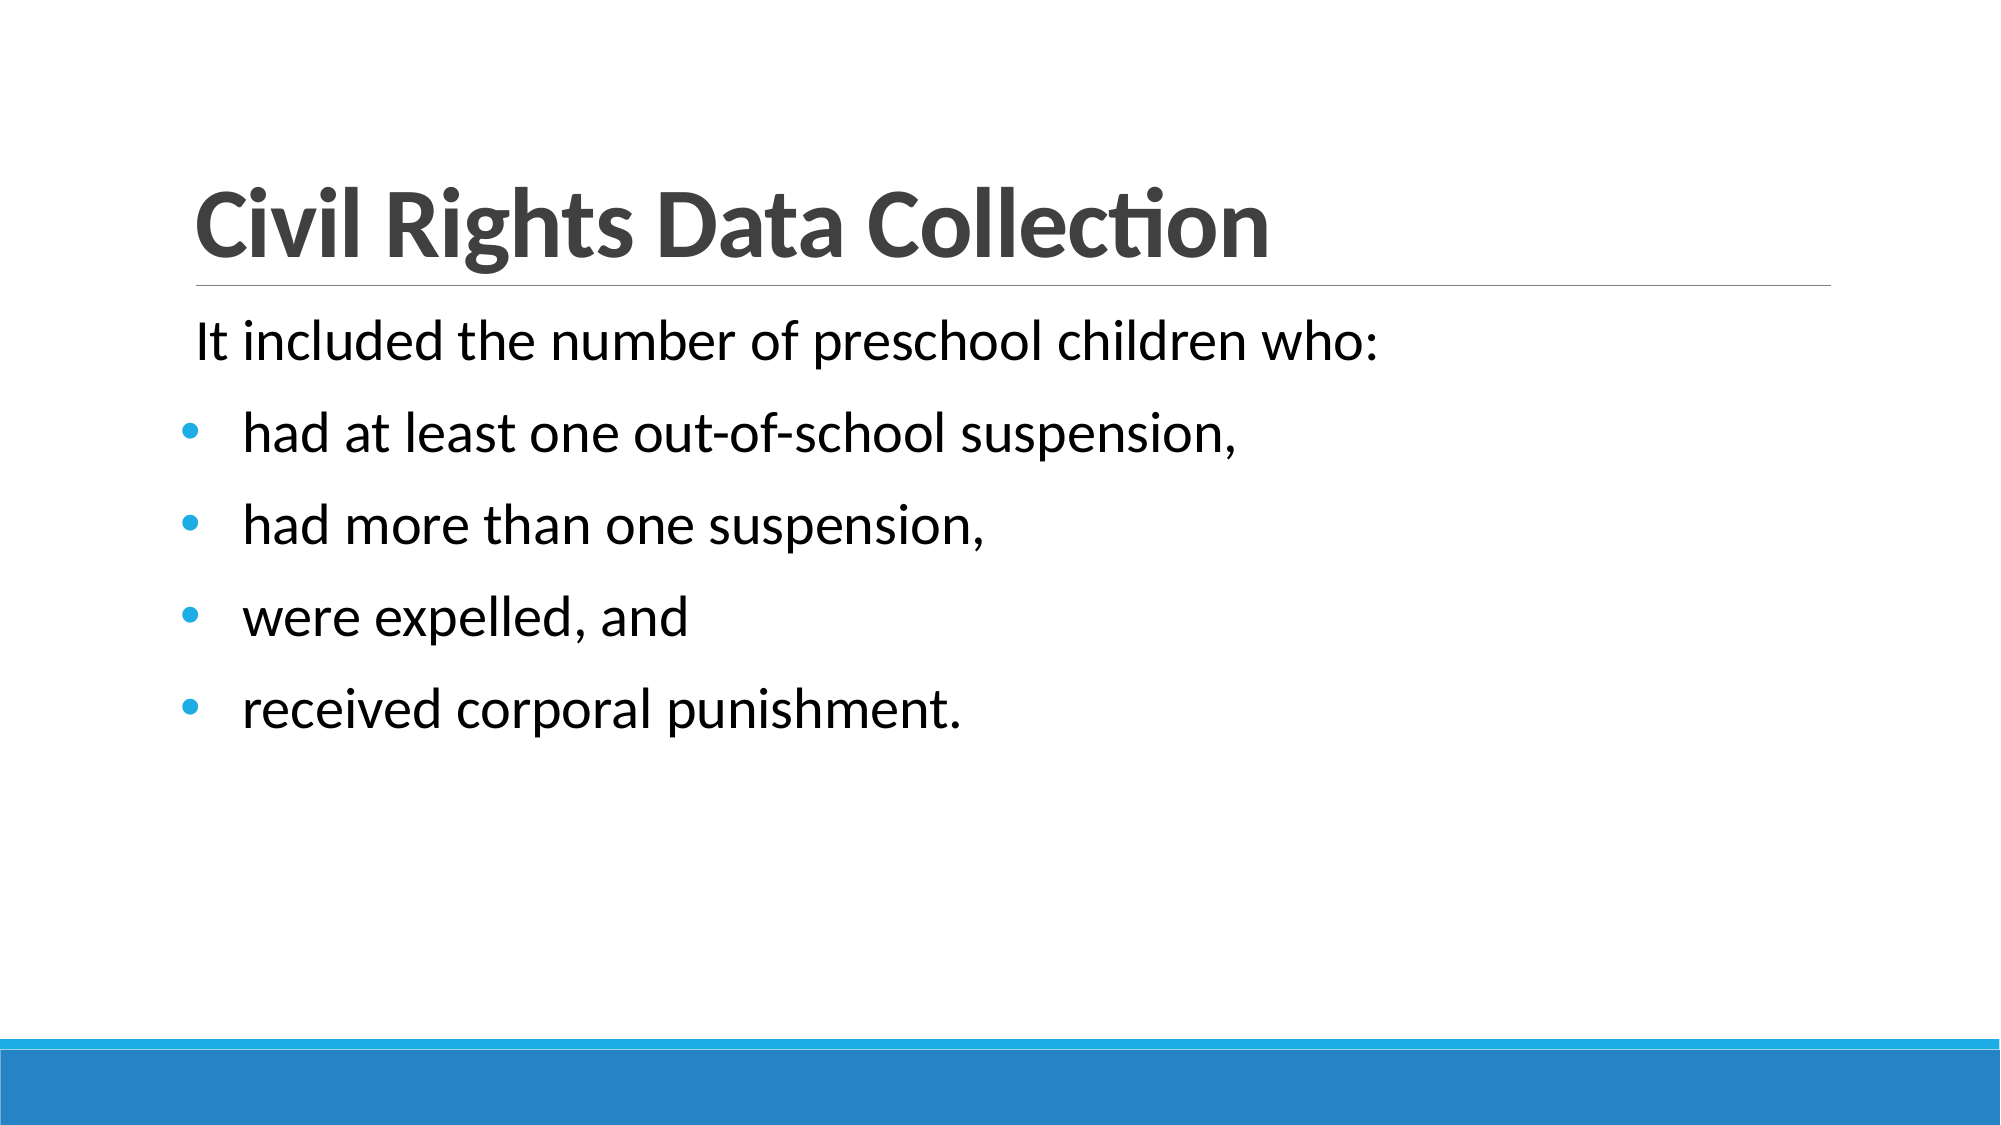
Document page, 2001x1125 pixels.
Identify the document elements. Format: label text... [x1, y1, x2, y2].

list It included the number of preschool children who: had at least one out-of-school suspension, had more than one suspension, were expelled, and received corporal punishment. [180, 302, 1830, 963]
title Civil Rights Data Collection [180, 47, 1830, 285]
